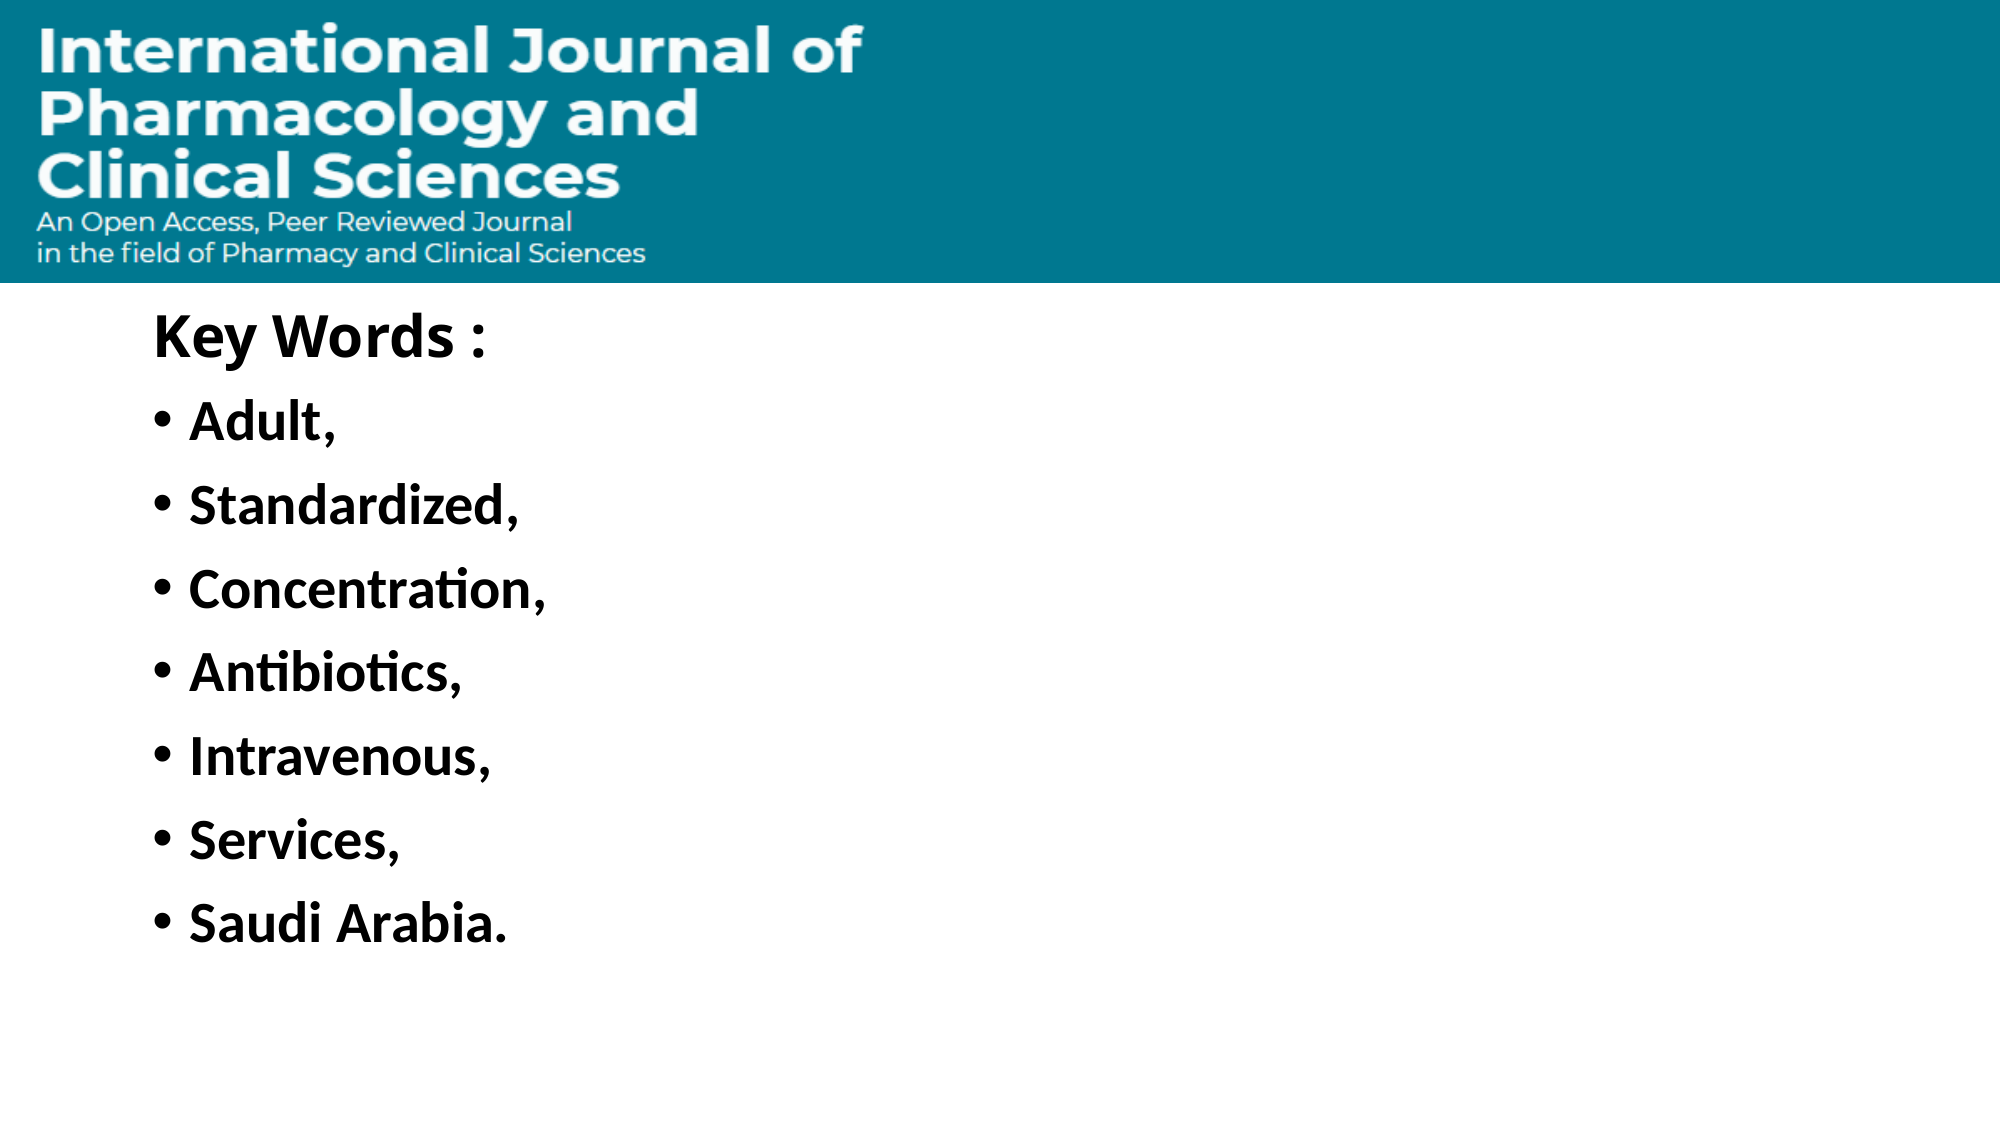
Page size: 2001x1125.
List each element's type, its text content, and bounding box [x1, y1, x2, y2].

picture [0, 0, 2000, 283]
list Key Words : Adult, Standardized, Concentration, Antibiotics, Intravenous, Services, Saudi Arabia. [137, 299, 1863, 1014]
